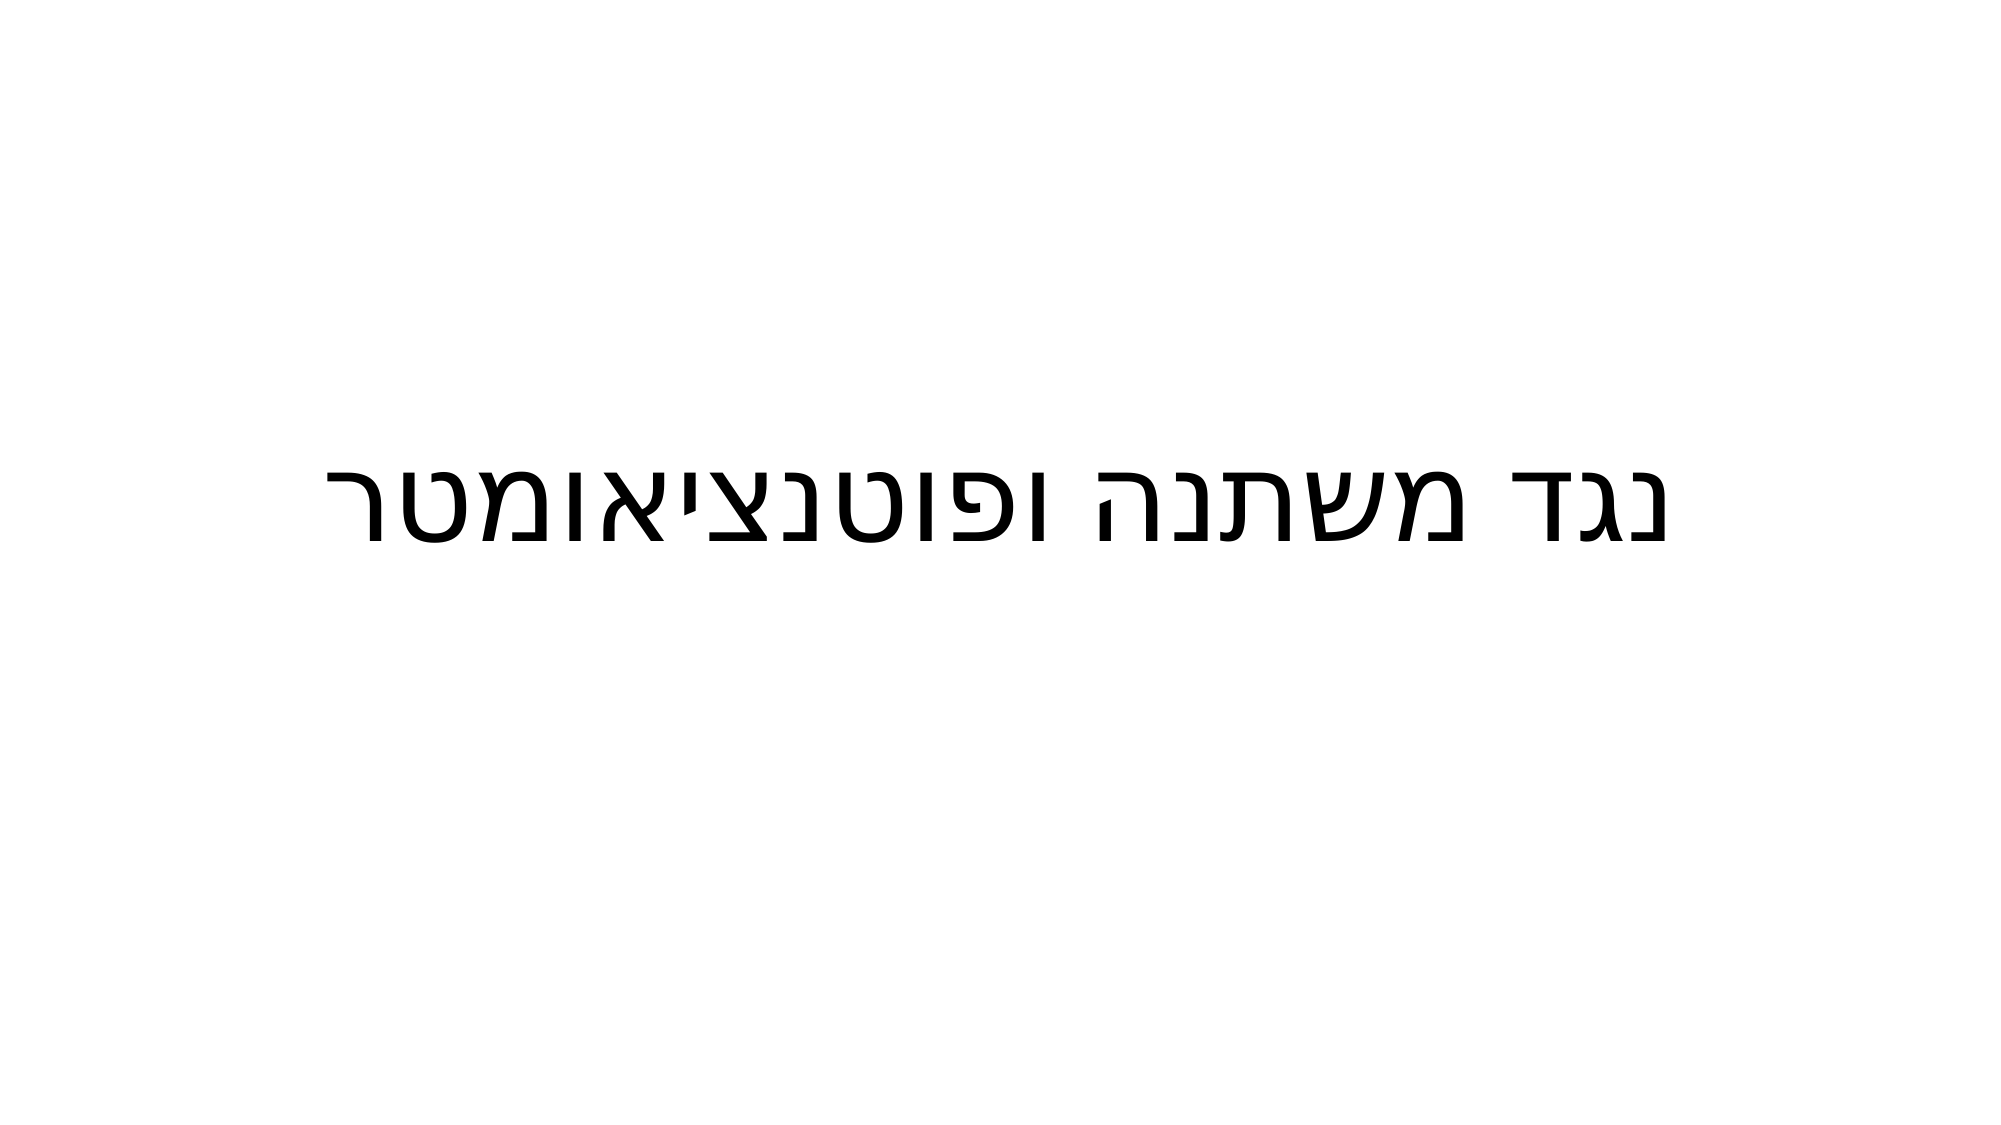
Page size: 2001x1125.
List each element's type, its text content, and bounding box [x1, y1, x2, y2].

title נגד משתנה ופוטנציאומטר [249, 184, 1750, 576]
